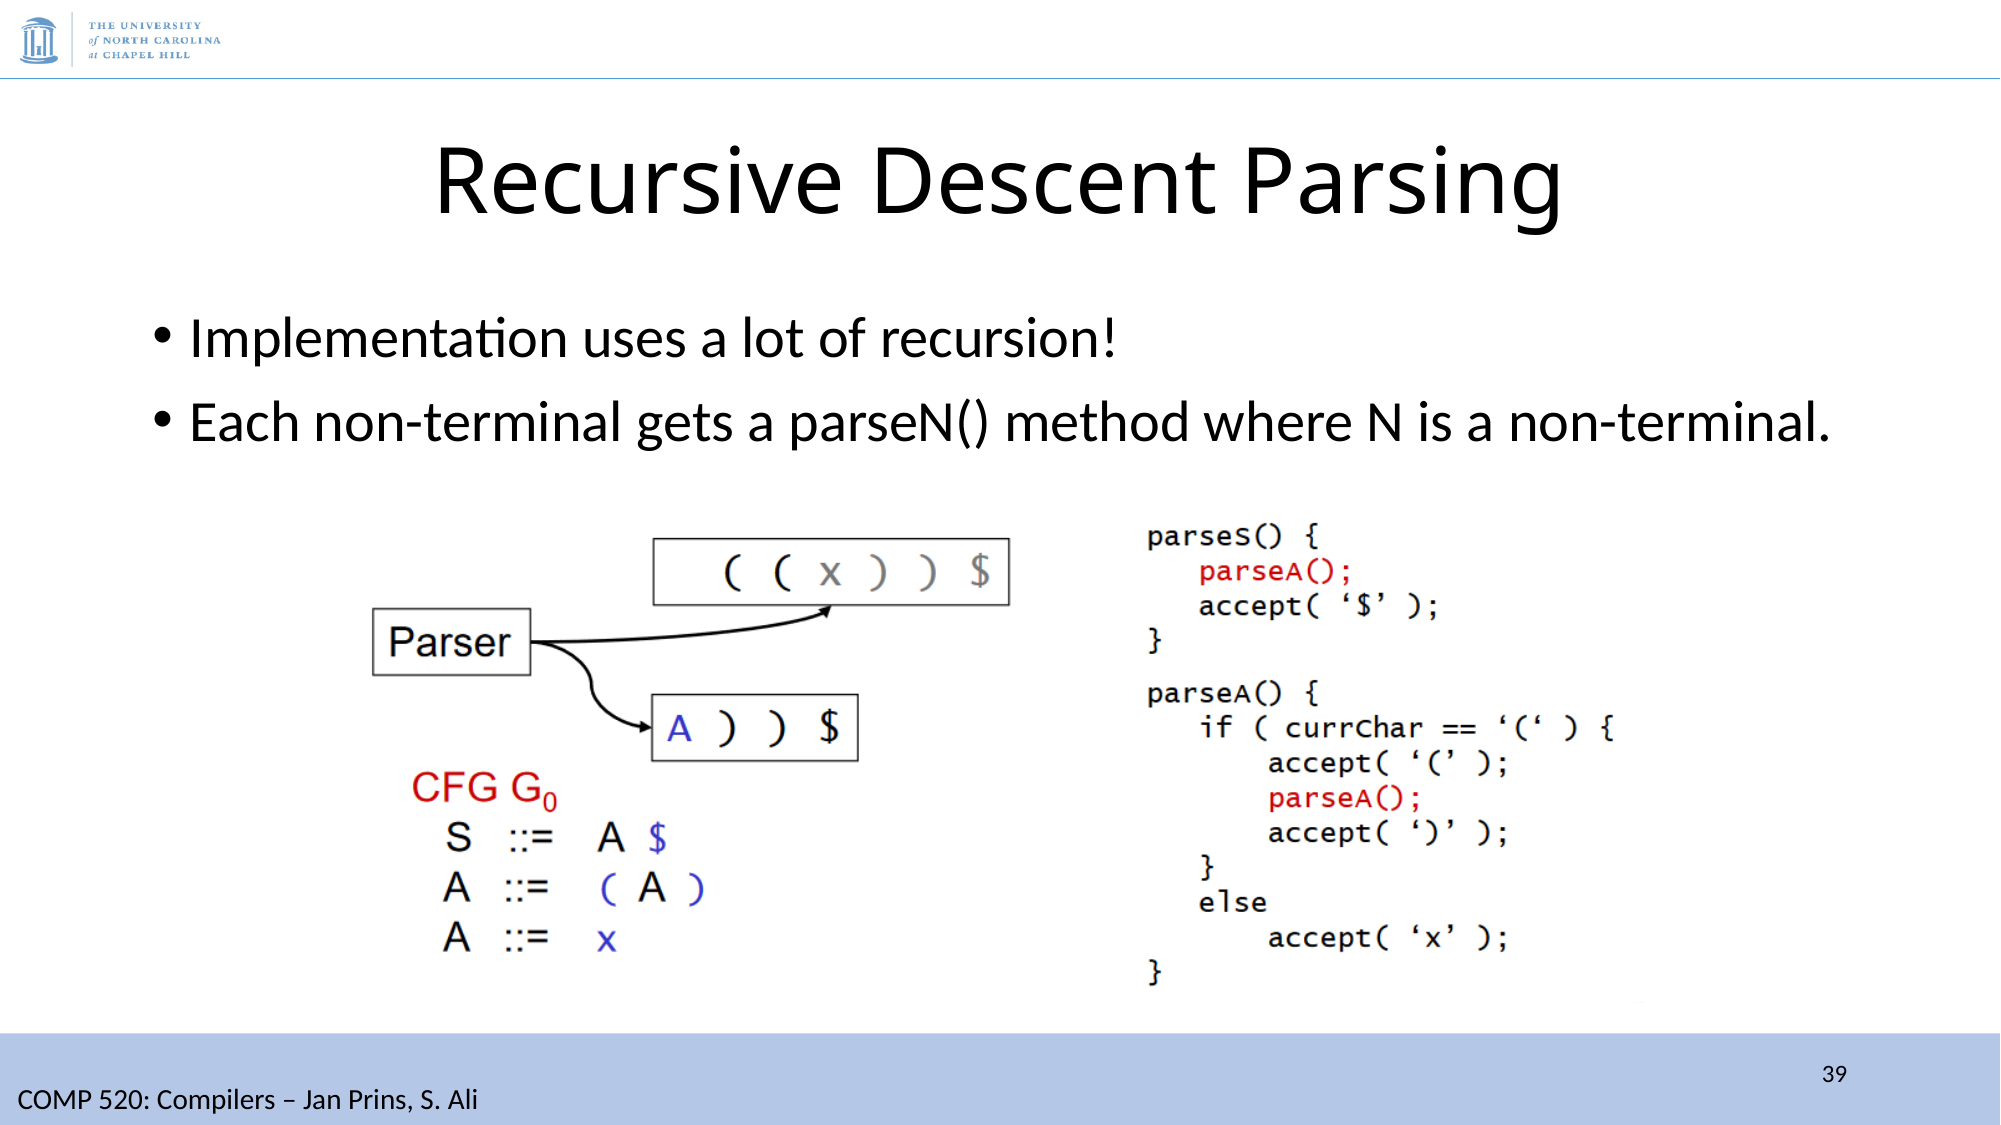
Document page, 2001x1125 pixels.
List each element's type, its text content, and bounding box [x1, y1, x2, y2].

list Implementation uses a lot of recursion! Each non-terminal gets a parseN() method where N is a non-terminal. [137, 299, 1863, 1014]
text_box [0, 1032, 2000, 1125]
title Recursive Descent Parsing [137, 89, 1863, 278]
text_box COMP 520: Compilers – Jan Prins, S. Ali [2, 1072, 494, 1123]
picture [356, 472, 1644, 1003]
picture [16, 12, 228, 67]
slide_number 39 [1412, 1042, 1863, 1103]
